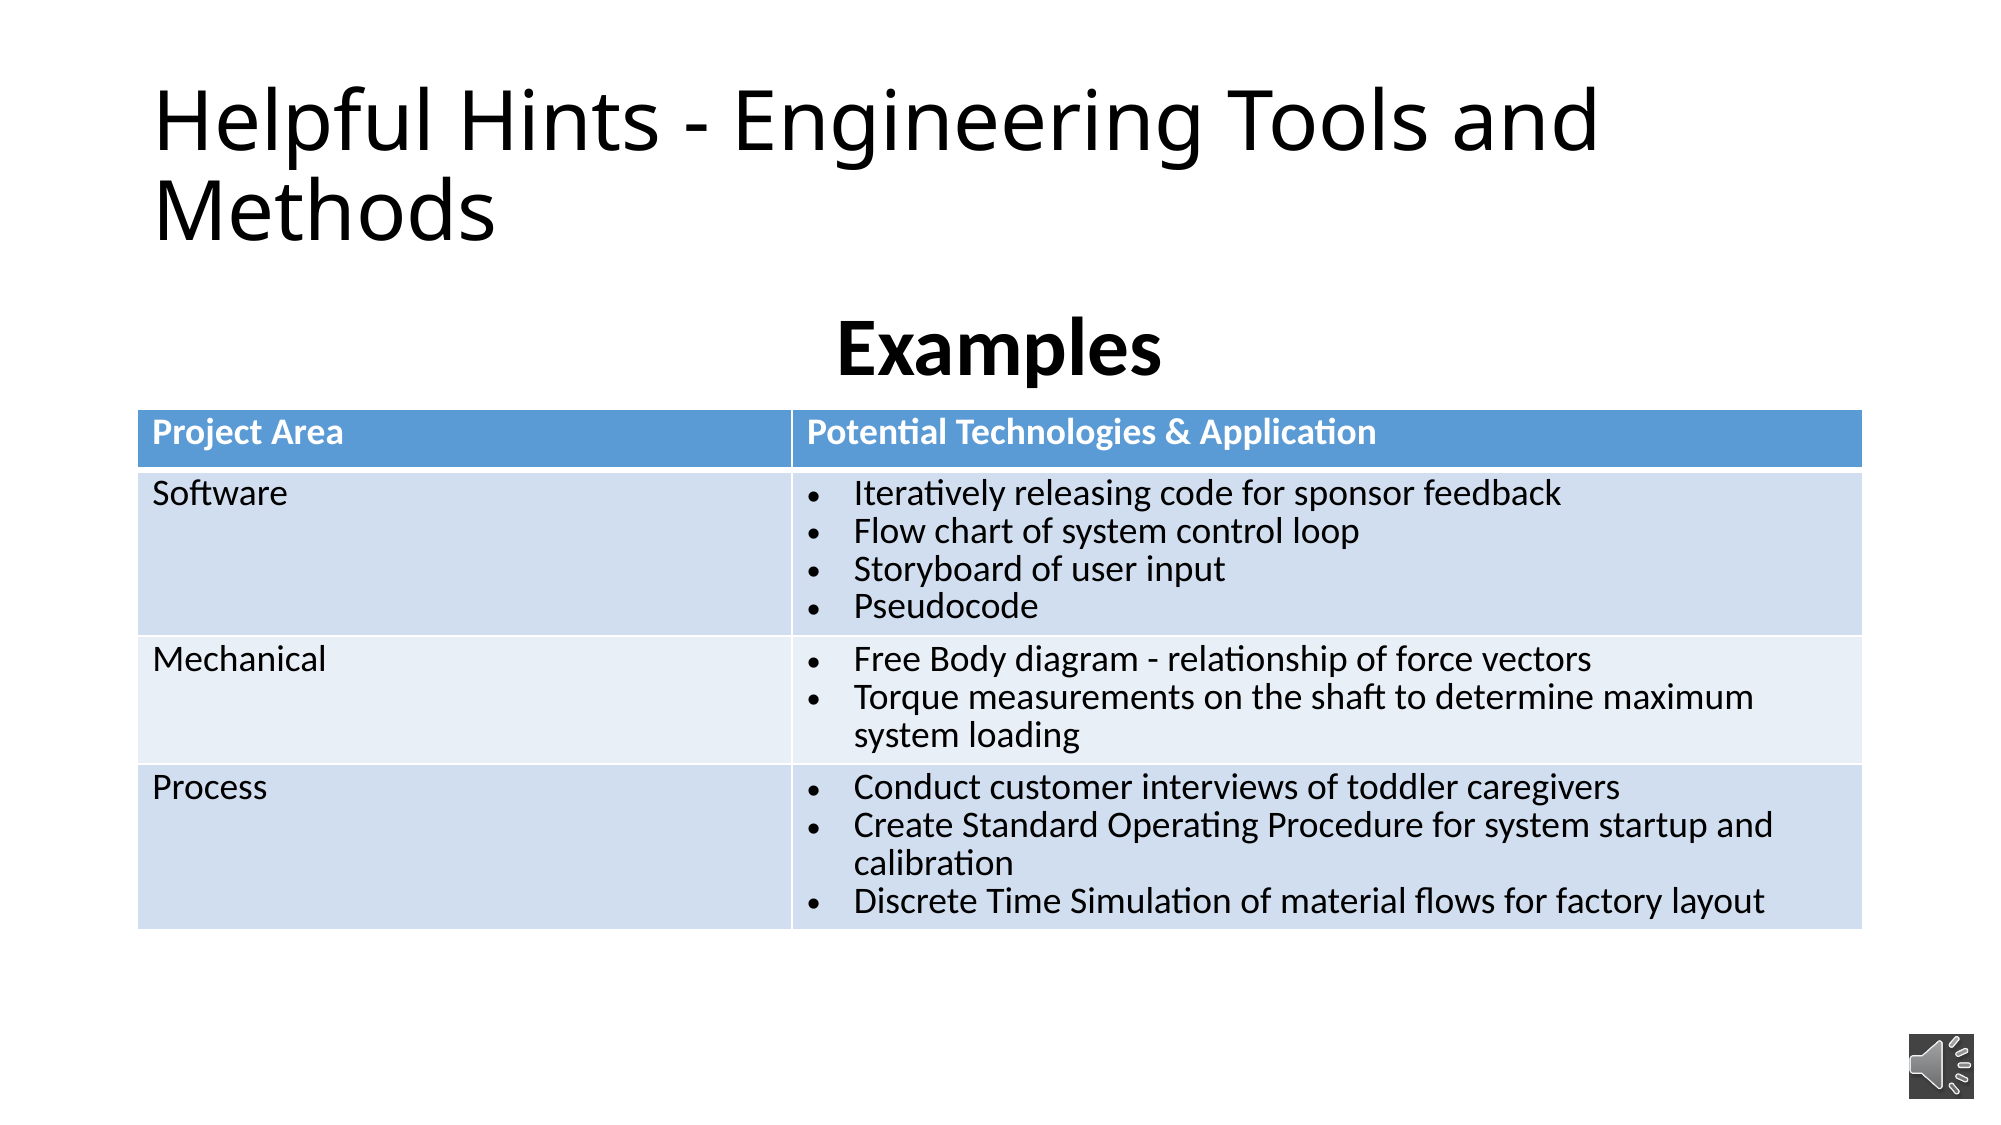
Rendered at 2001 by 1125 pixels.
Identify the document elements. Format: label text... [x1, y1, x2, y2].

table_header Project Area [138, 410, 791, 467]
title Helpful Hints - Engineering Tools and Methods [137, 59, 1863, 278]
table_cell Conduct customer interviews of toddler caregivers Create Standard Operating Procedure for system startup and calibration Discrete Time Simulation of material flows for factory layout [793, 765, 1862, 929]
table_cell Process [138, 765, 791, 929]
table_header Potential Technologies & Application [793, 410, 1862, 467]
table_cell Mechanical [138, 637, 791, 763]
text_box Examples [821, 285, 1179, 400]
table_cell Free Body diagram - relationship of force vectors Torque measurements on the shaft to determine maximum system loading [793, 637, 1862, 763]
picture [1908, 1033, 1975, 1100]
table_cell Software [138, 473, 791, 635]
table_cell Iteratively releasing code for sponsor feedback Flow chart of system control loop Storyboard of user input Pseudocode [793, 473, 1862, 635]
